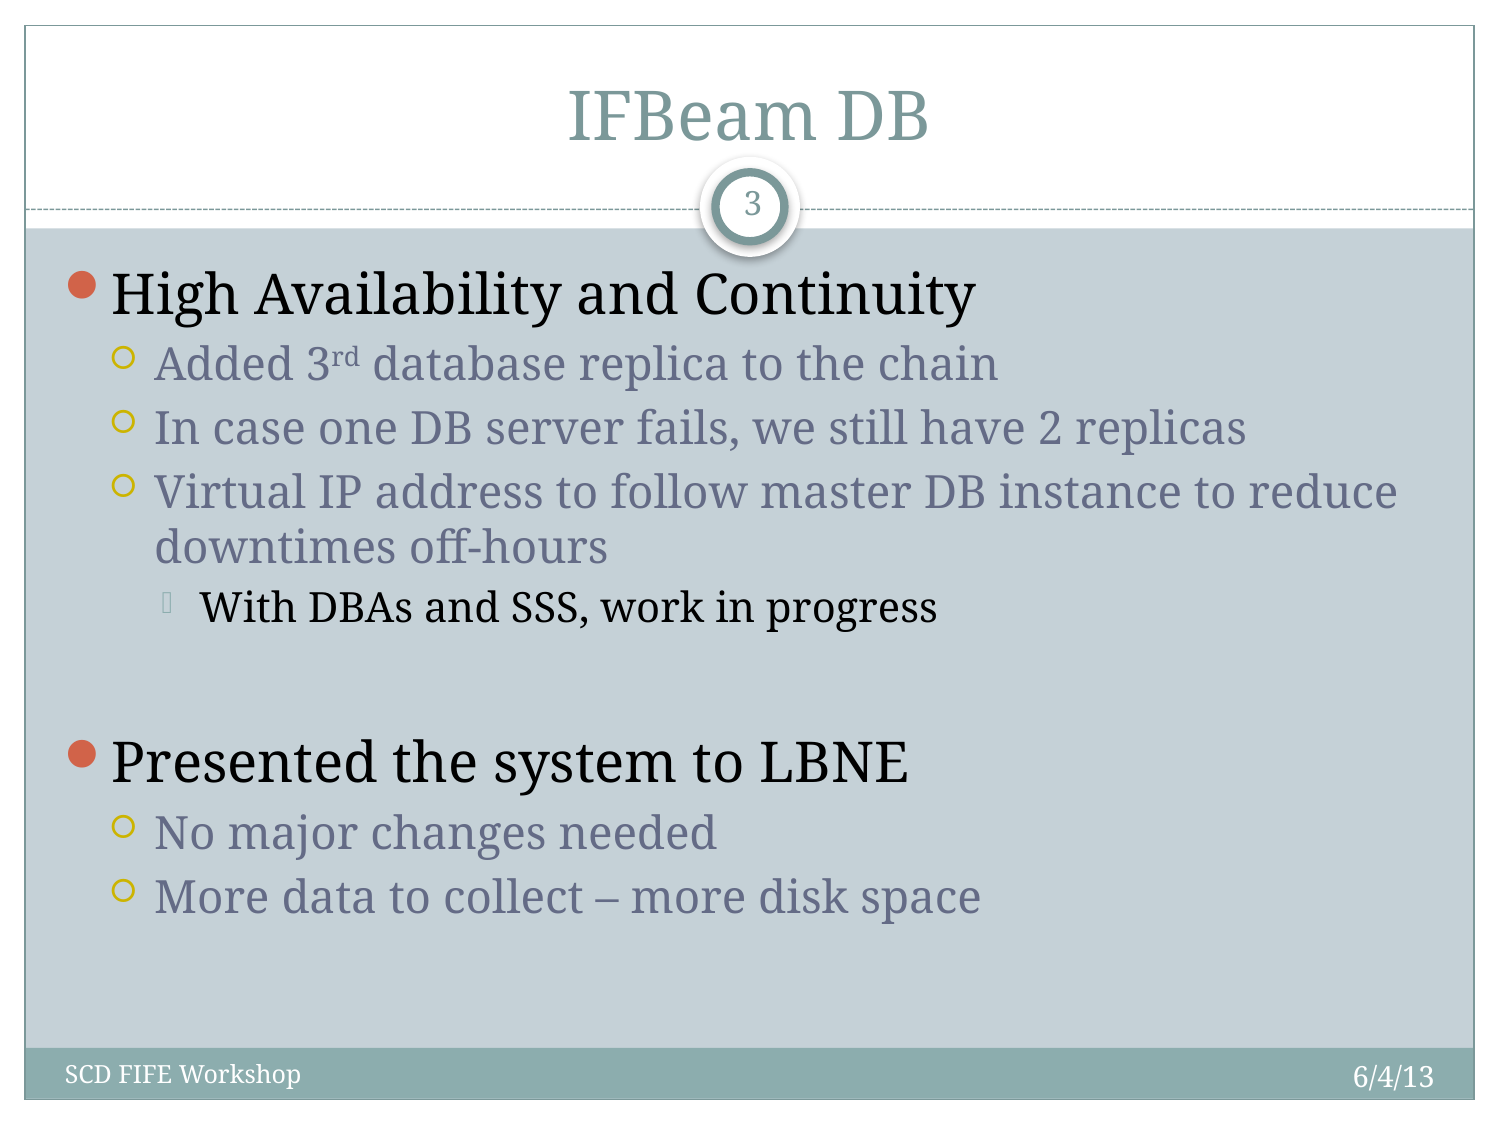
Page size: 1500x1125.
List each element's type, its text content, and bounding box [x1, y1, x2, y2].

slide_number 3 [715, 168, 791, 241]
footer SCD FIFE Workshop [50, 1051, 638, 1112]
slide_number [950, 1050, 1450, 1111]
list High Availability and Continuity Added 3rd database replica to the chain In case one DB server fails, we still have 2 replicas Virtual IP address to follow master DB instance to reduce downtimes off-hours With DBAs and SSS, work in progress Presented the system to LBNE No major changes needed More data to collect – more disk space [49, 250, 1445, 1001]
title IFBeam DB [49, 37, 1450, 162]
